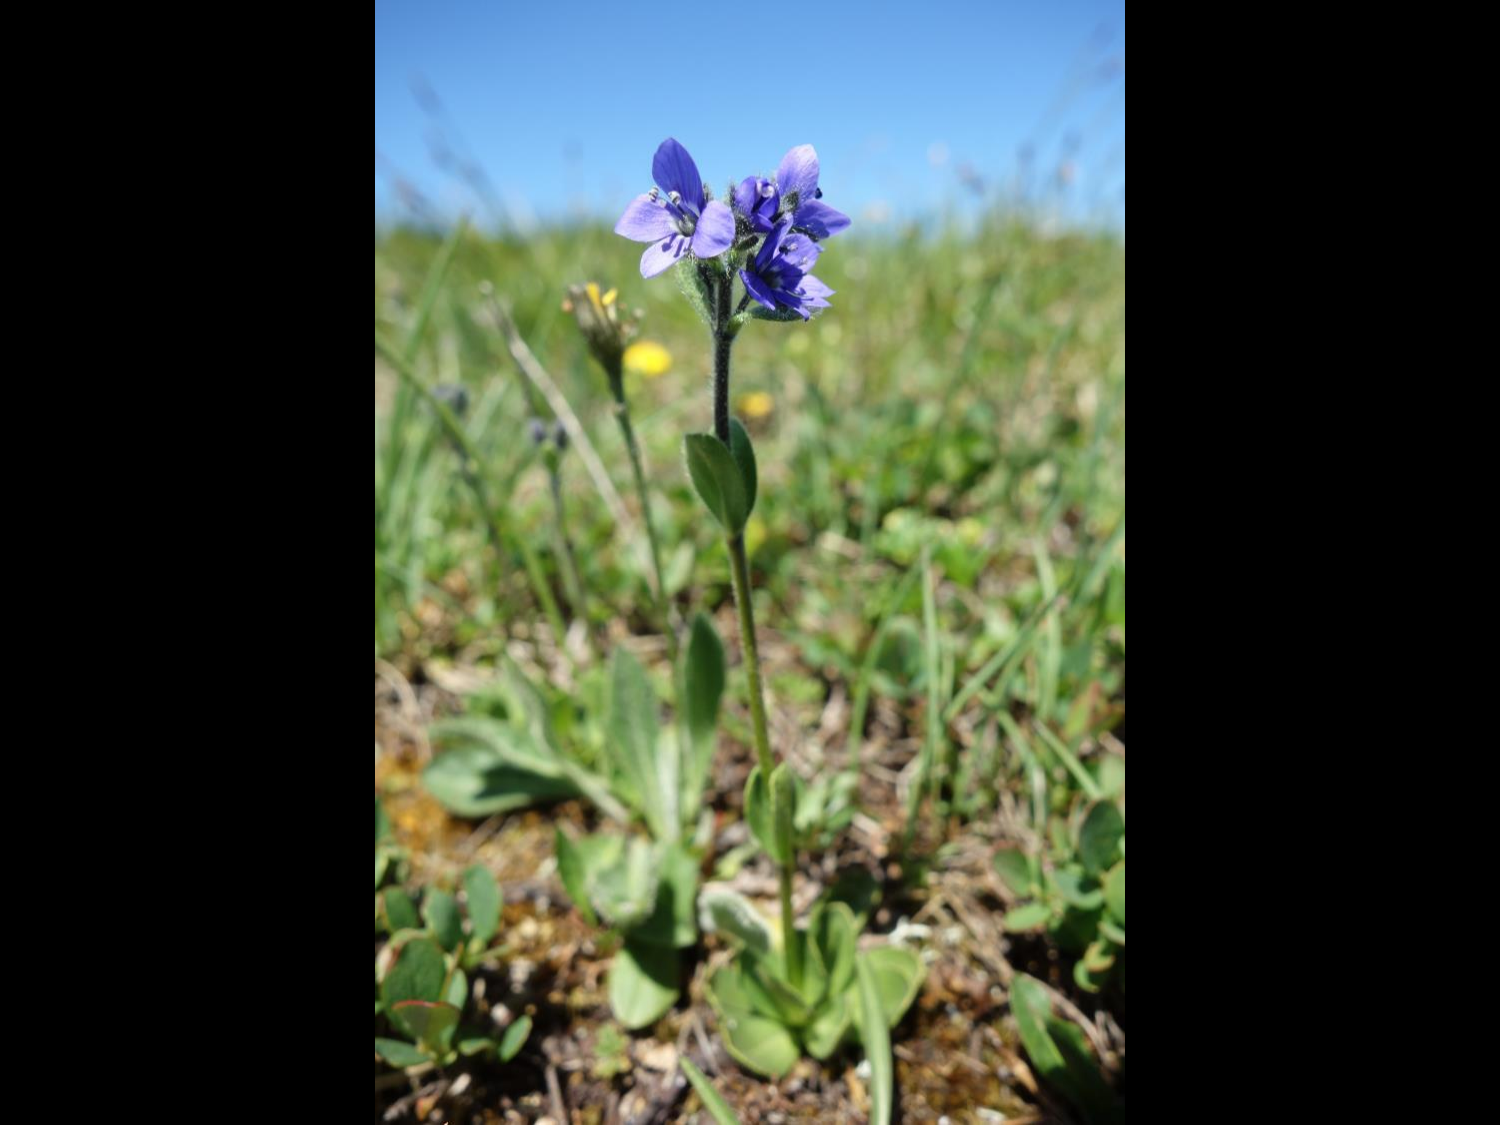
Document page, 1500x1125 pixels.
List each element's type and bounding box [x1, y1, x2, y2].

picture [374, 0, 1126, 1125]
